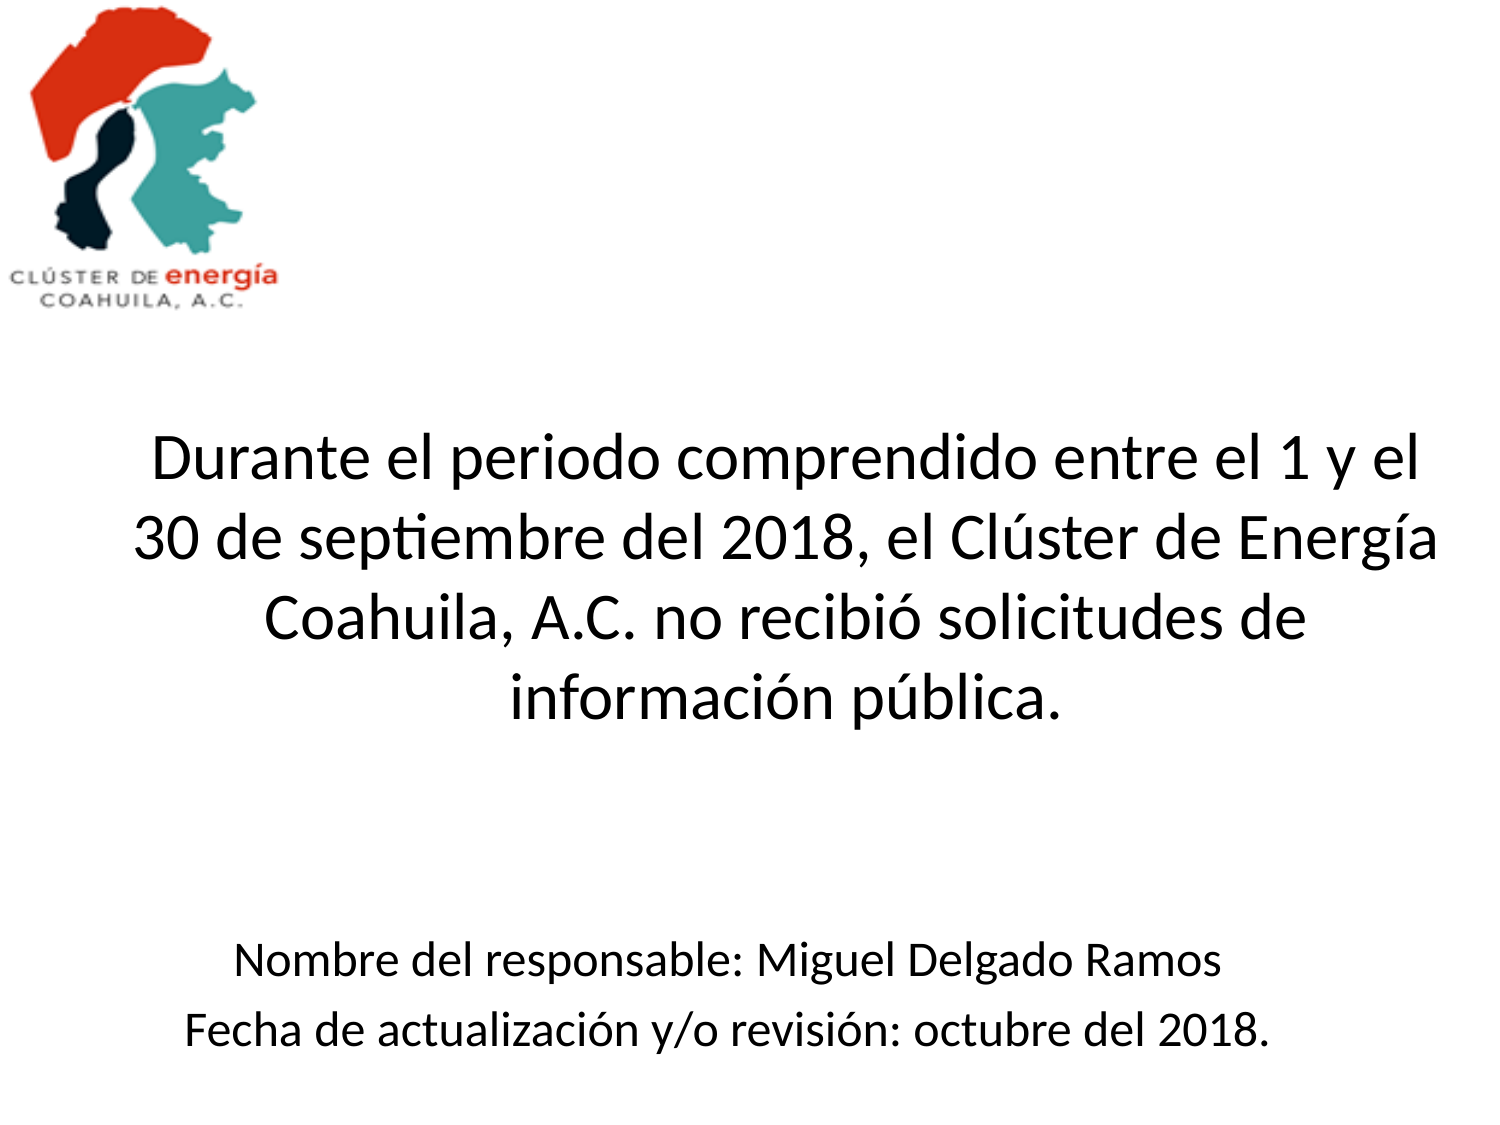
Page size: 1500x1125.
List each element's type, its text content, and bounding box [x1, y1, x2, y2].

picture [0, 0, 296, 317]
title Durante el periodo comprendido entre el 1 y el 30 de septiembre del 2018, el Clúster de Energía Coahuila, A.C. no recibió solicitudes de información pública. [112, 299, 1461, 847]
subtitle Nombre del responsable: Miguel Delgado Ramos Fecha de actualización y/o revisión: octubre del 2018. [130, 919, 1325, 1085]
